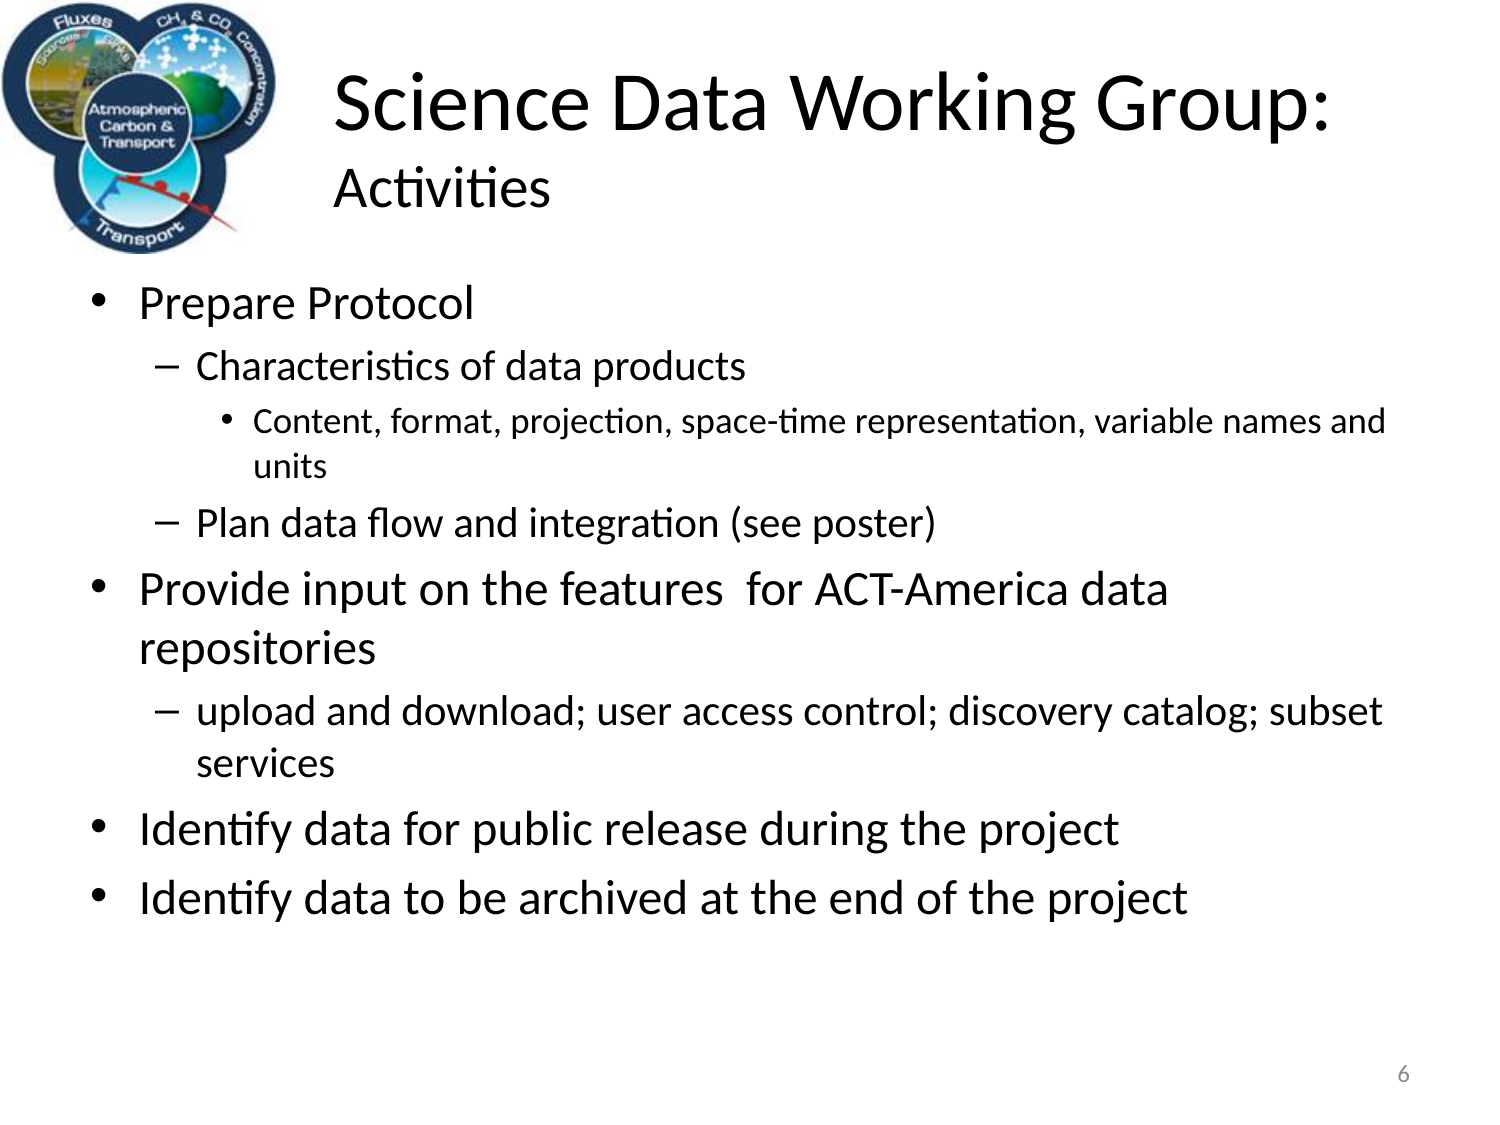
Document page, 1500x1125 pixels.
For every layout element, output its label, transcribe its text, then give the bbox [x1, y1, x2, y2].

title Science Data Working Group: Activities [319, 38, 1465, 227]
list Prepare Protocol Characteristics of data products Content, format, projection, space-time representation, variable names and units Plan data flow and integration (see poster) Provide input on the features for ACT-America data repositories upload and download; user access control; discovery catalog; subset services Identify data for public release during the project Identify data to be archived at the end of the project [75, 262, 1425, 1005]
slide_number 6 [1074, 1042, 1425, 1103]
picture [0, 0, 279, 254]
